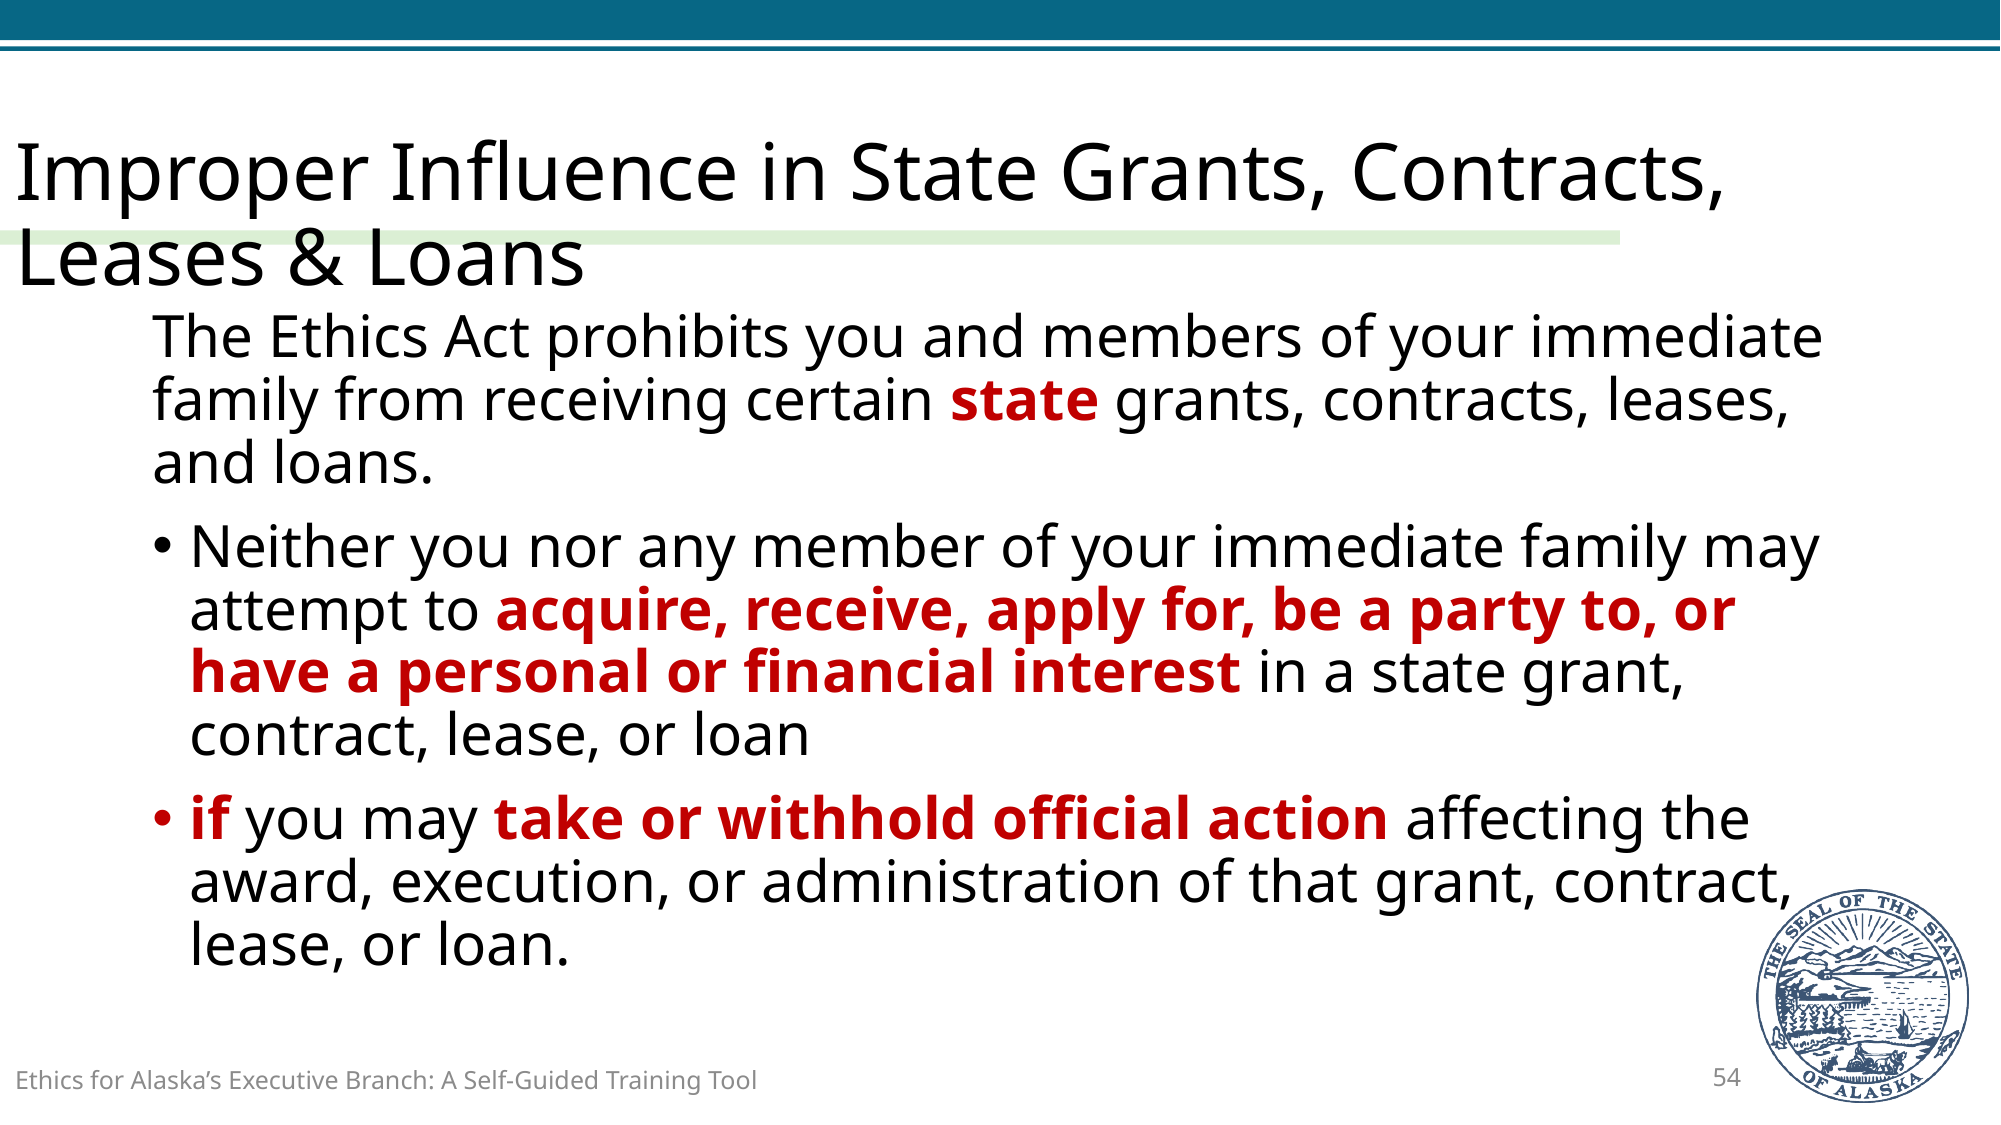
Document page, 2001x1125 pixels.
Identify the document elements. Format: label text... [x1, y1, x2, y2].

list The Ethics Act prohibits you and members of your immediate family from receiving certain state grants, contracts, leases, and loans. Neither you nor any member of your immediate family may attempt to acquire, receive, apply for, be a party to, or have a personal or financial interest in a state grant, contract, lease, or loan if you may take or withhold official action affecting the award, execution, or administration of that grant, contract, lease, or loan. [137, 299, 1863, 1014]
slide_number 54 [1373, 1042, 1757, 1103]
footer Ethics for Alaska’s Executive Branch: A Self-Guided Training Tool [0, 1042, 1338, 1103]
title Improper Influence in State Grants, Contracts, Leases & Loans [0, 124, 2000, 286]
picture [1756, 889, 1969, 1103]
